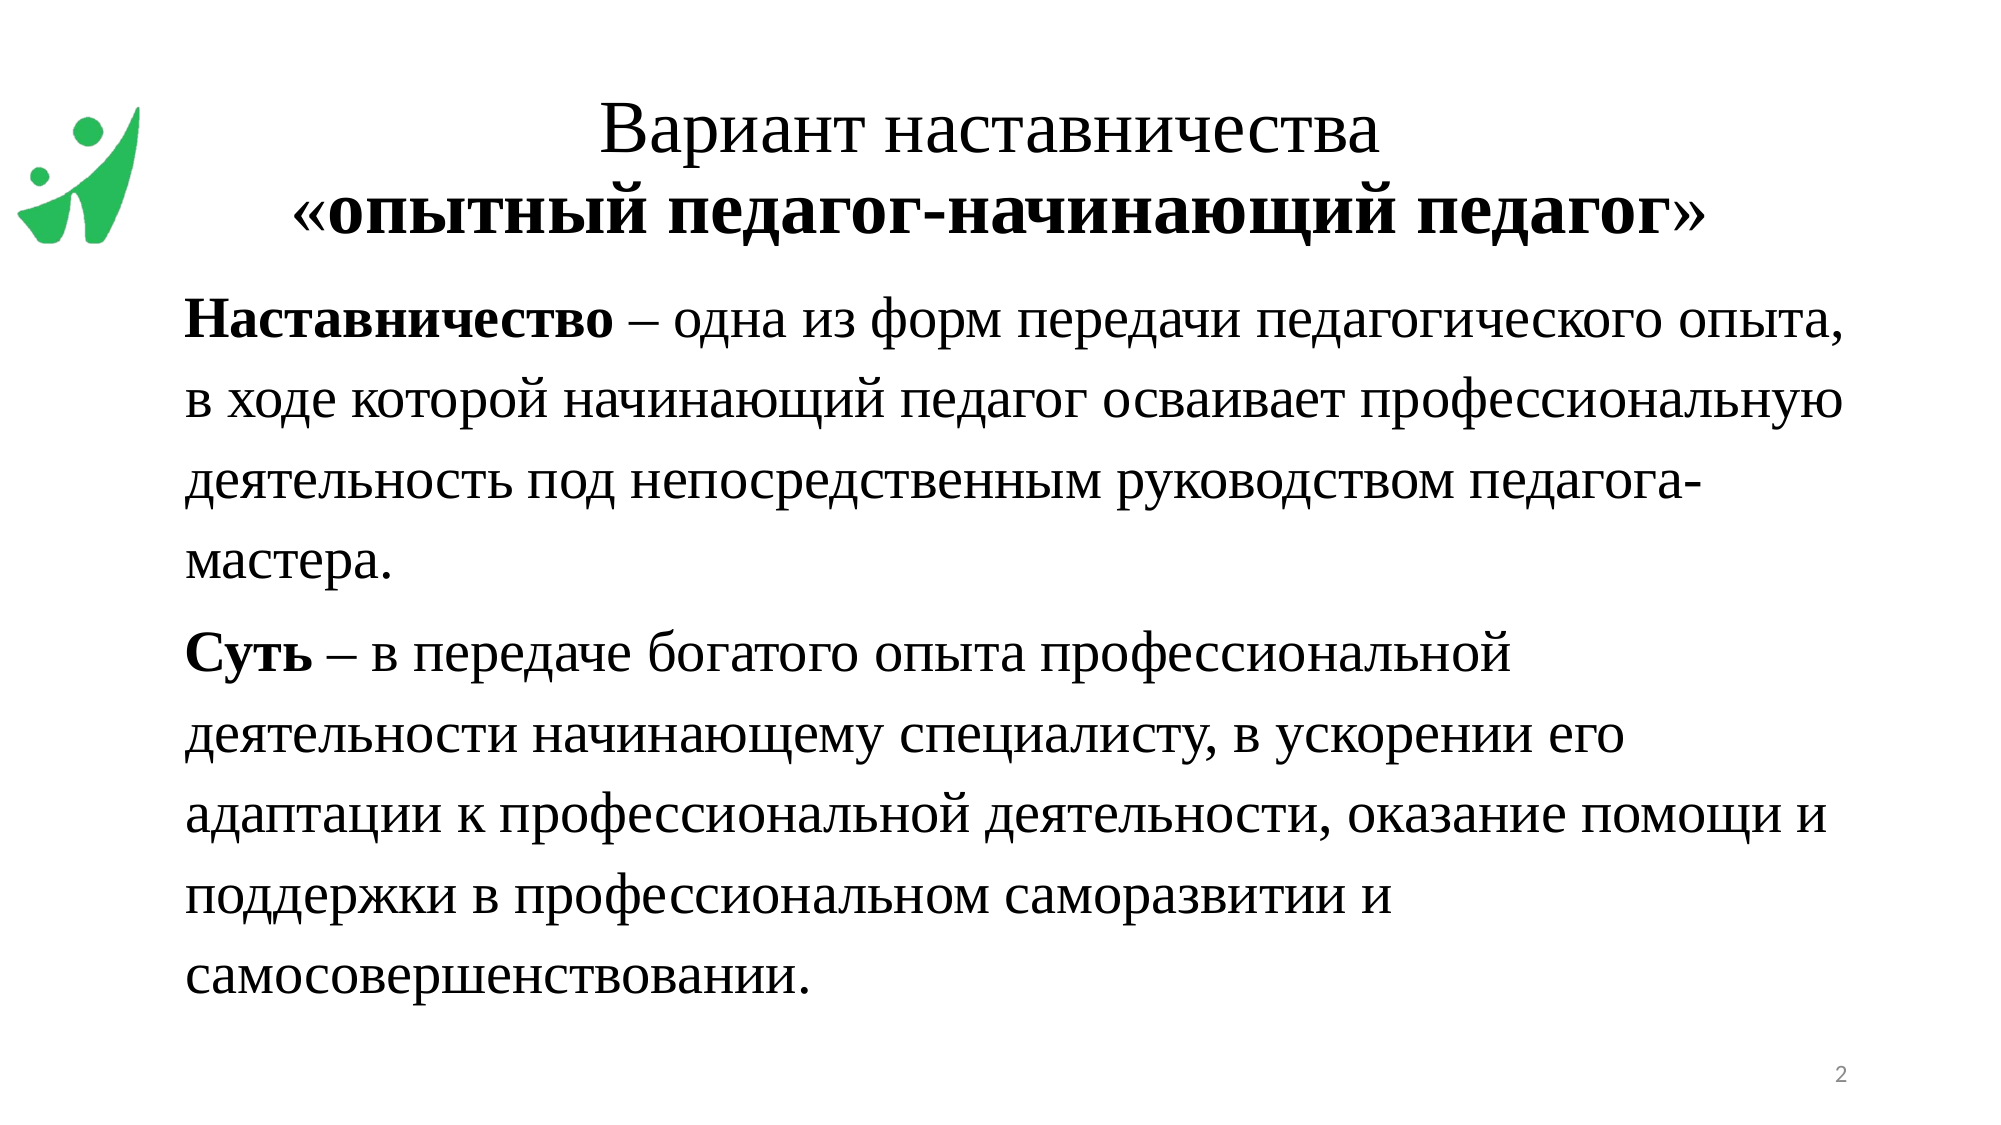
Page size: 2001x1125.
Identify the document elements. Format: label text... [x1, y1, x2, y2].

slide_number 2 [1412, 1042, 1863, 1103]
title Вариант наставничества «опытный педагог-начинающий педагог» [137, 59, 1863, 261]
list Наставничество – одна из форм передачи педагогического опыта, в ходе которой начинающий педагог осваивает профессиональную деятельность под непосредственным руководством педагога-мастера. Суть – в передаче богатого опыта профессиональной деятельности начинающему специалисту, в ускорении его адаптации к профессиональной деятельности, оказание помощи и поддержки в профессиональном саморазвитии и самосовершенствовании. [137, 261, 1863, 1014]
picture [0, 92, 137, 285]
